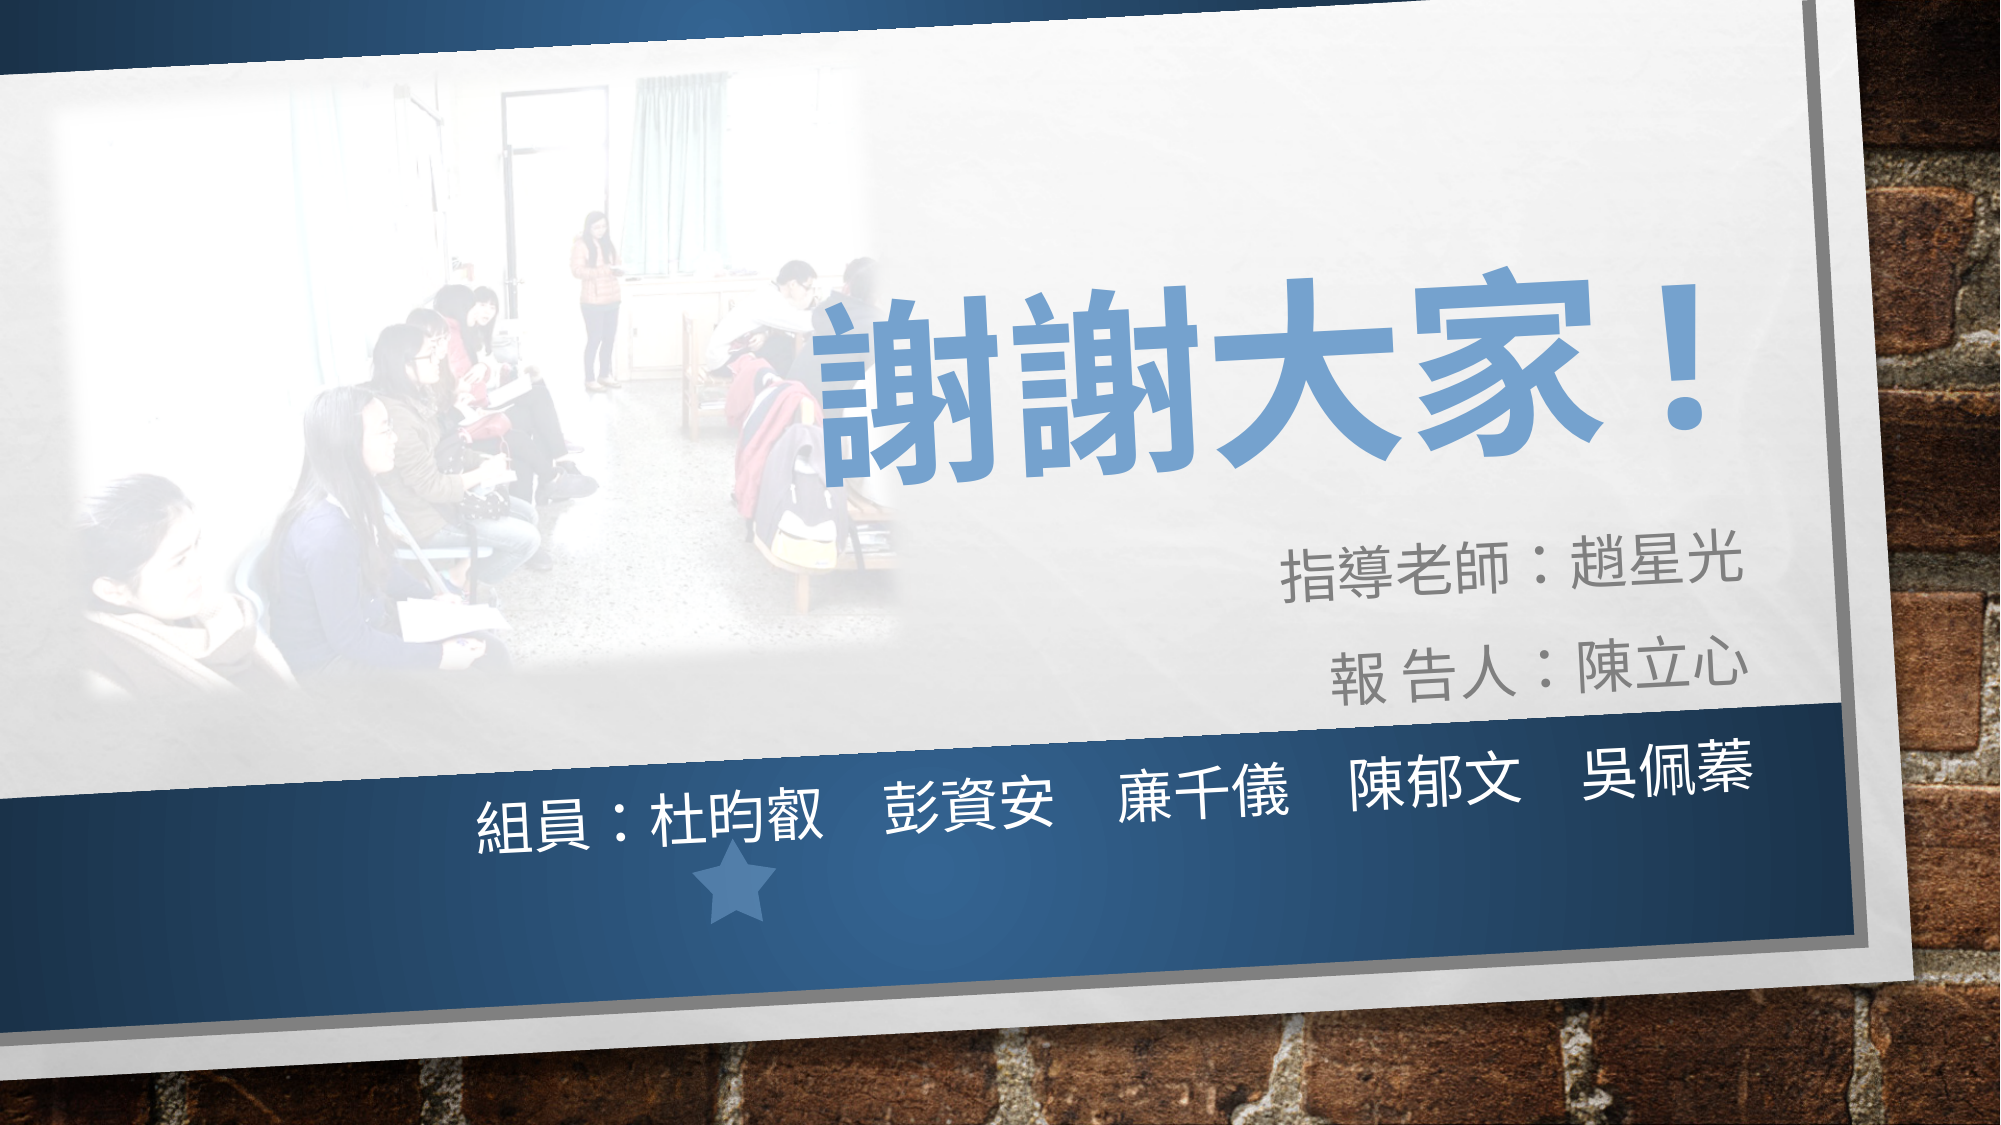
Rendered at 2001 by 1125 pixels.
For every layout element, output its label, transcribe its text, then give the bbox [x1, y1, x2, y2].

subtitle 指導老師：趙星光 報 告人：陳立心 組員：杜昀叡 彭資安 亷千儀 陳郁文 吳佩蓁 [163, 494, 1774, 917]
picture [0, 0, 2000, 1125]
title 謝謝大家! [896, 23, 1733, 521]
picture [52, 62, 896, 685]
